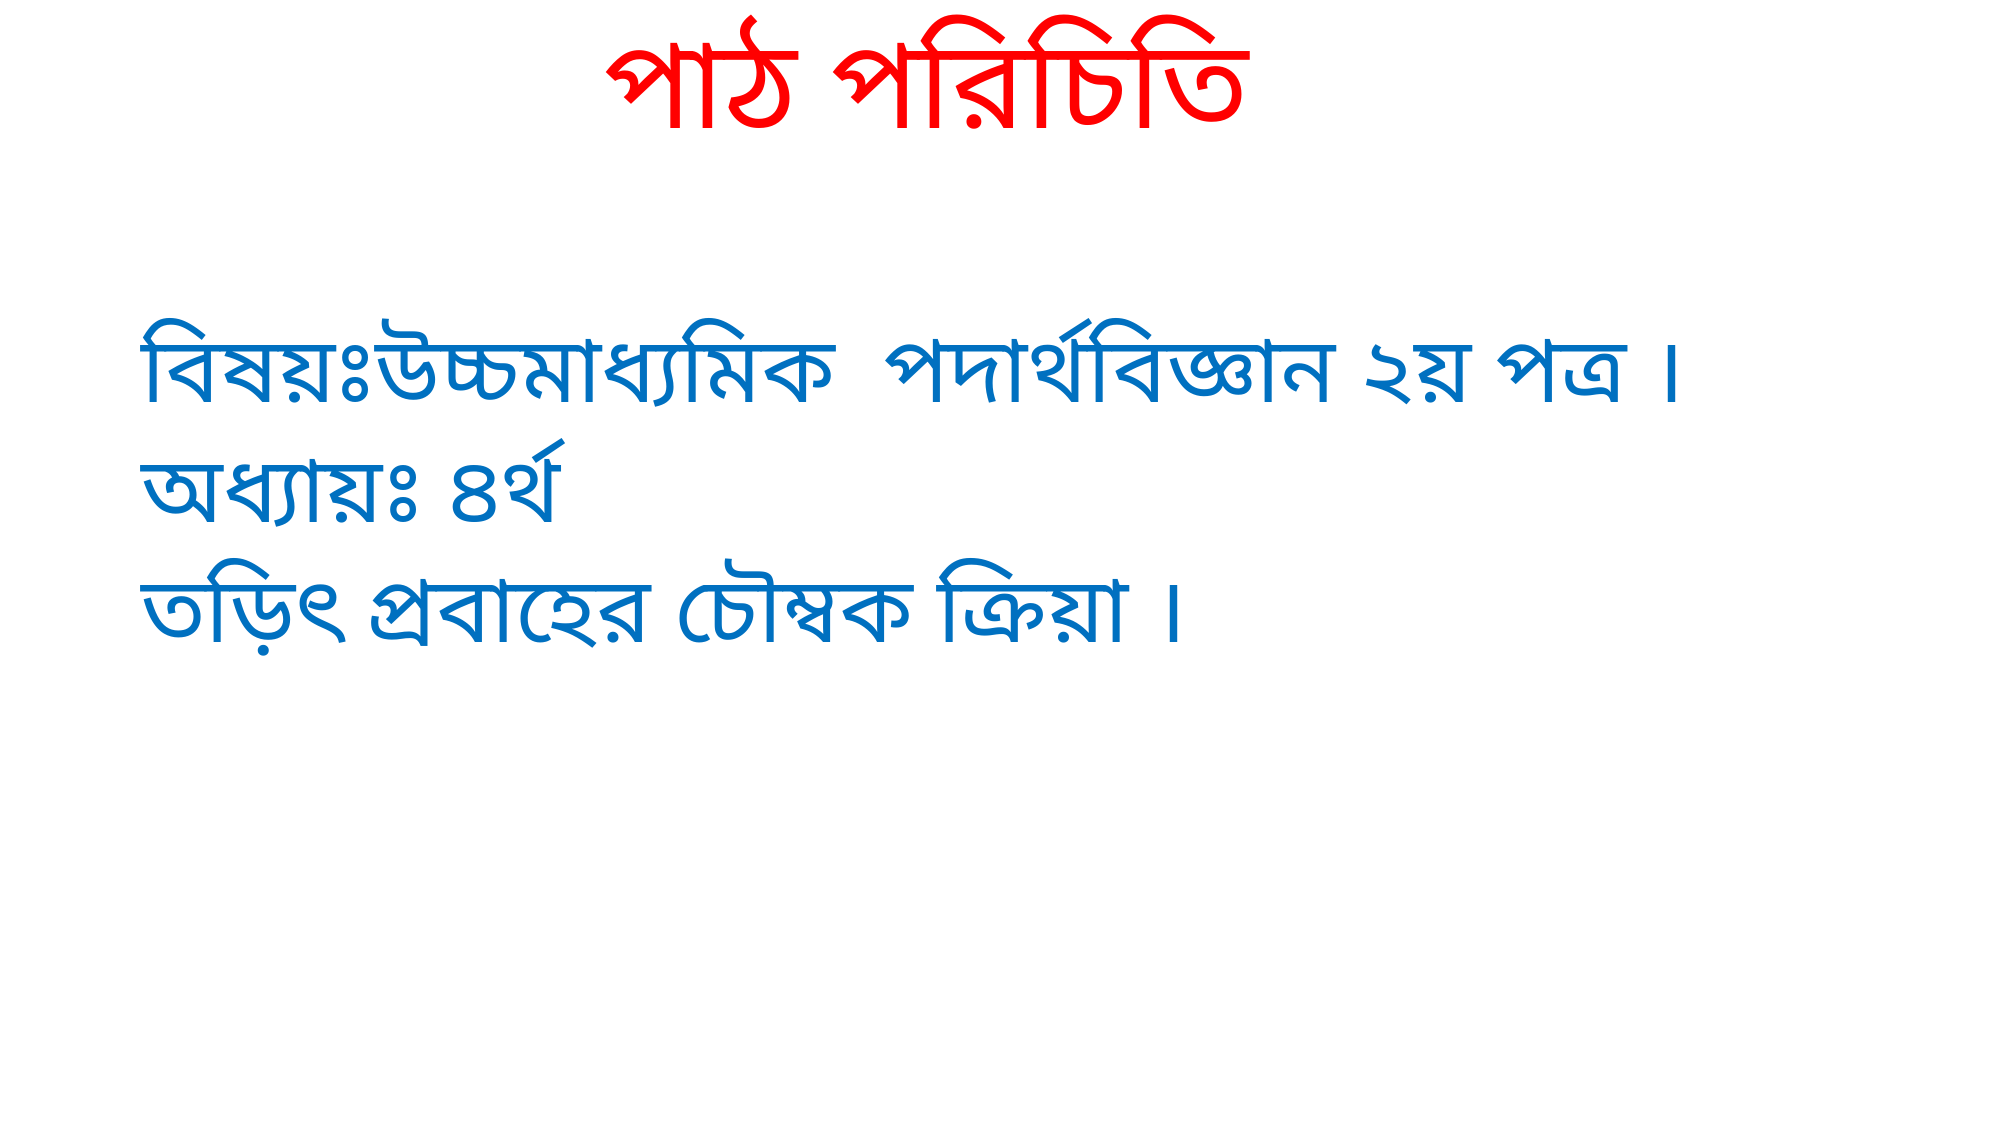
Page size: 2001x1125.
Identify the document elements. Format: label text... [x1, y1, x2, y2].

title পাঠ পরিচিতি [432, 13, 1452, 164]
list বিষয়ঃউচ্চমাধ্যমিক পদার্থবিজ্ঞান ২য় পত্র । অধ্যায়ঃ ৪র্থ তড়িৎ প্রবাহের চৌম্বক ক্রিয়া । [78, 199, 1865, 787]
